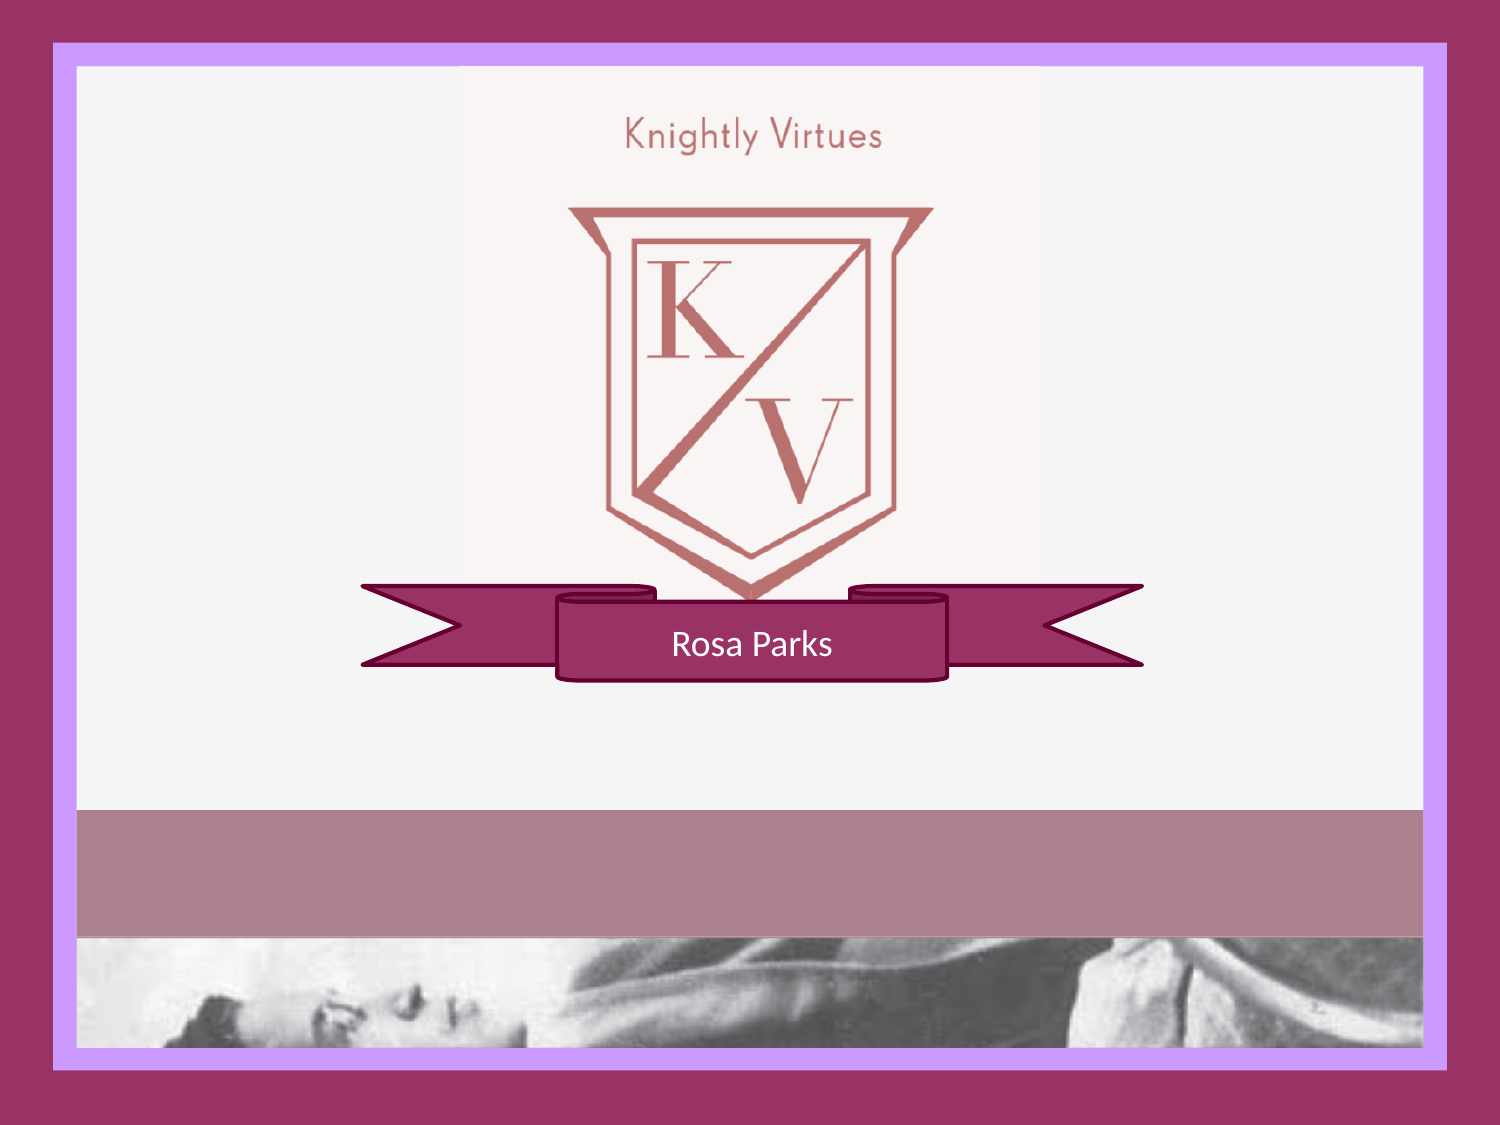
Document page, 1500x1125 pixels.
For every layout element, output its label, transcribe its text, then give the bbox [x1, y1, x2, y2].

text_box [51, 41, 1449, 1072]
text_box [75, 64, 689, 809]
text_box Rosa Parks [811, 583, 1145, 683]
text_box [0, 0, 1500, 1125]
text_box [811, 64, 1425, 811]
picture [76, 66, 1424, 1125]
text_box Rosa Parks [360, 583, 689, 683]
